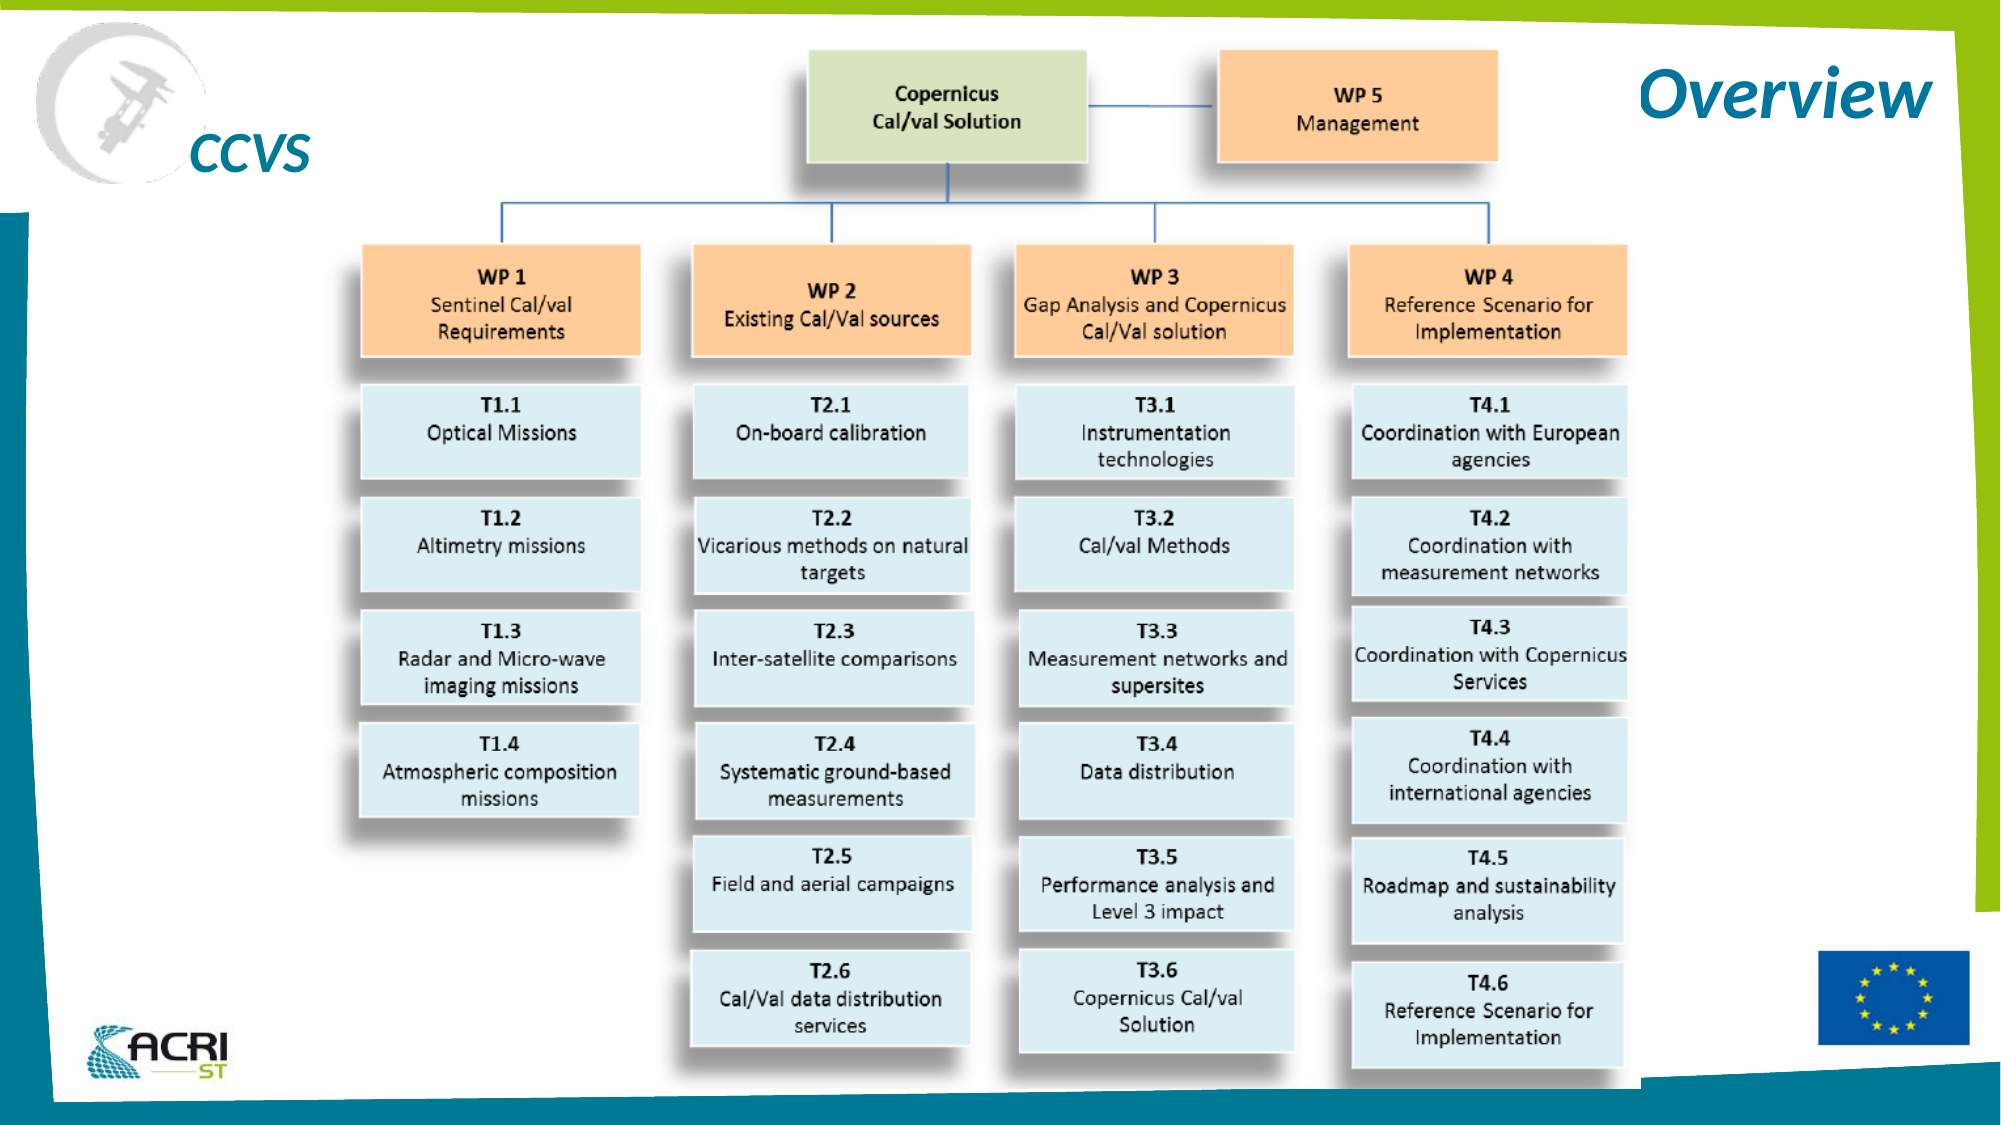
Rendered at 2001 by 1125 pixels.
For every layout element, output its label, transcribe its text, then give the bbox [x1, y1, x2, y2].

picture [1791, 933, 1996, 1062]
picture [71, 1016, 243, 1088]
picture [323, 37, 1641, 1090]
title Overview [1636, 36, 1948, 112]
picture [198, 140, 207, 166]
picture [36, 22, 207, 184]
